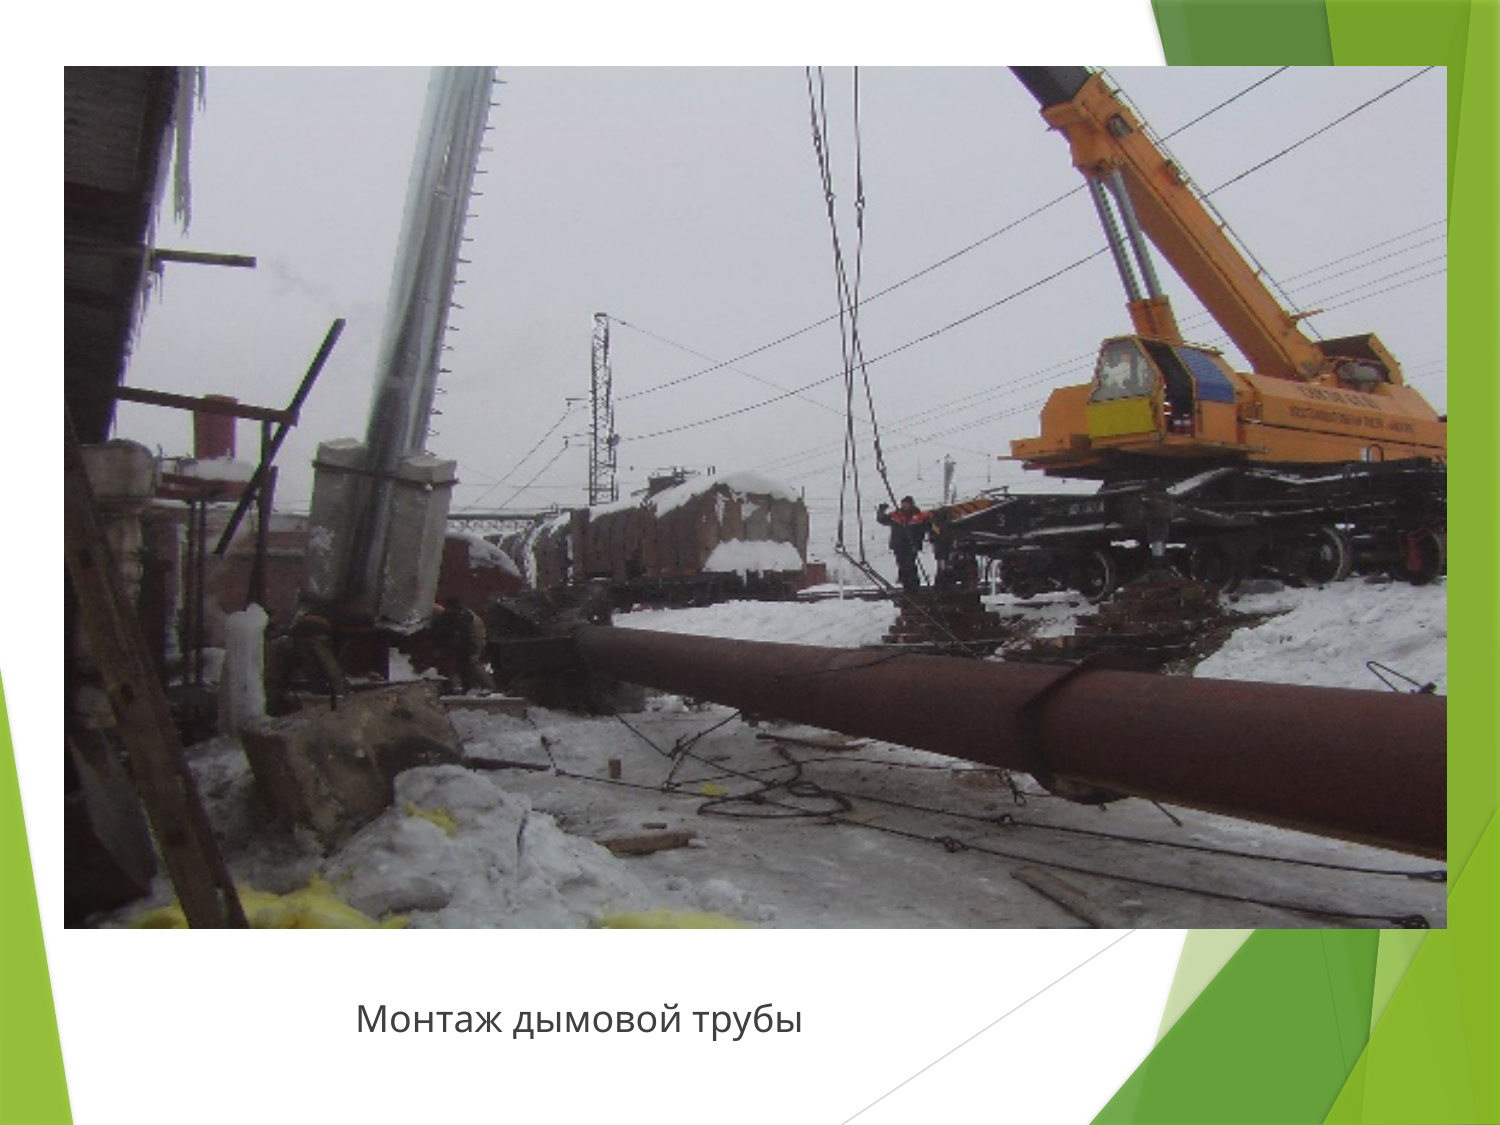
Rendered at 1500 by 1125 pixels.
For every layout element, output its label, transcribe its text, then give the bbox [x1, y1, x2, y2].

text_box Монтаж дымовой трубы [88, 987, 1071, 1059]
picture [64, 65, 1448, 930]
